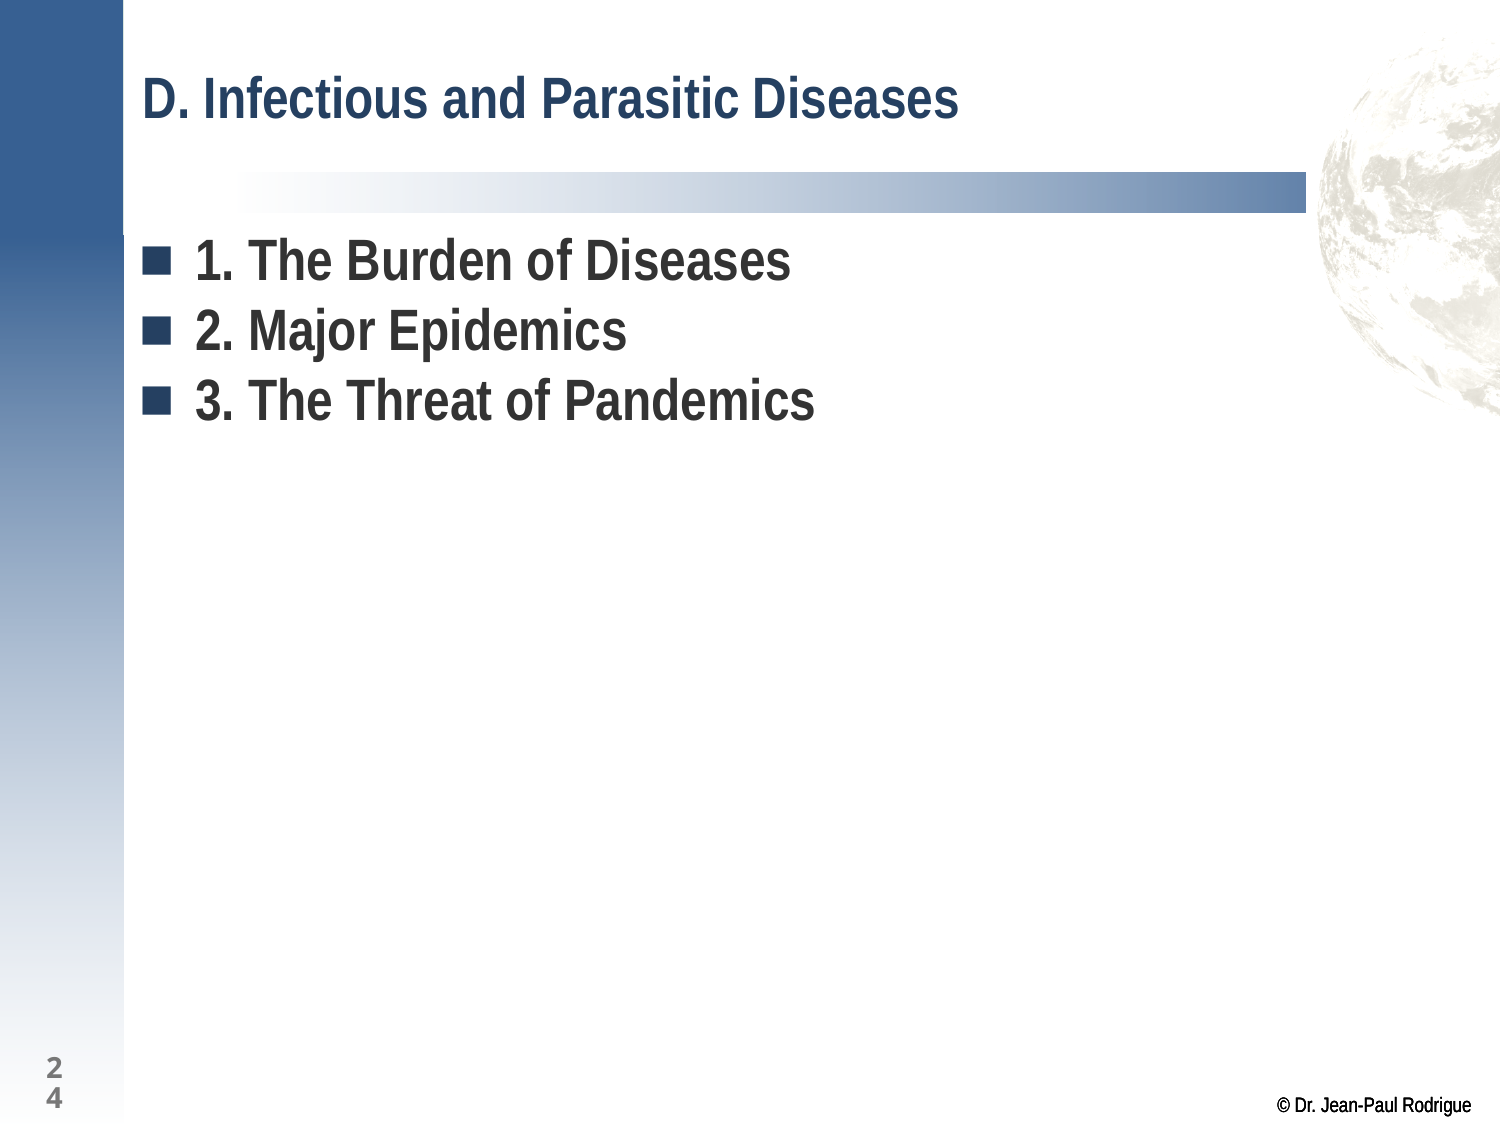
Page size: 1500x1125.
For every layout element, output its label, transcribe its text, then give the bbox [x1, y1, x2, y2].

slide_number 24 [30, 1041, 94, 1105]
title D. Infectious and Parasitic Diseases [127, 16, 1476, 173]
list 1. The Burden of Diseases 2. Major Epidemics 3. The Threat of Pandemics [123, 214, 1477, 1084]
